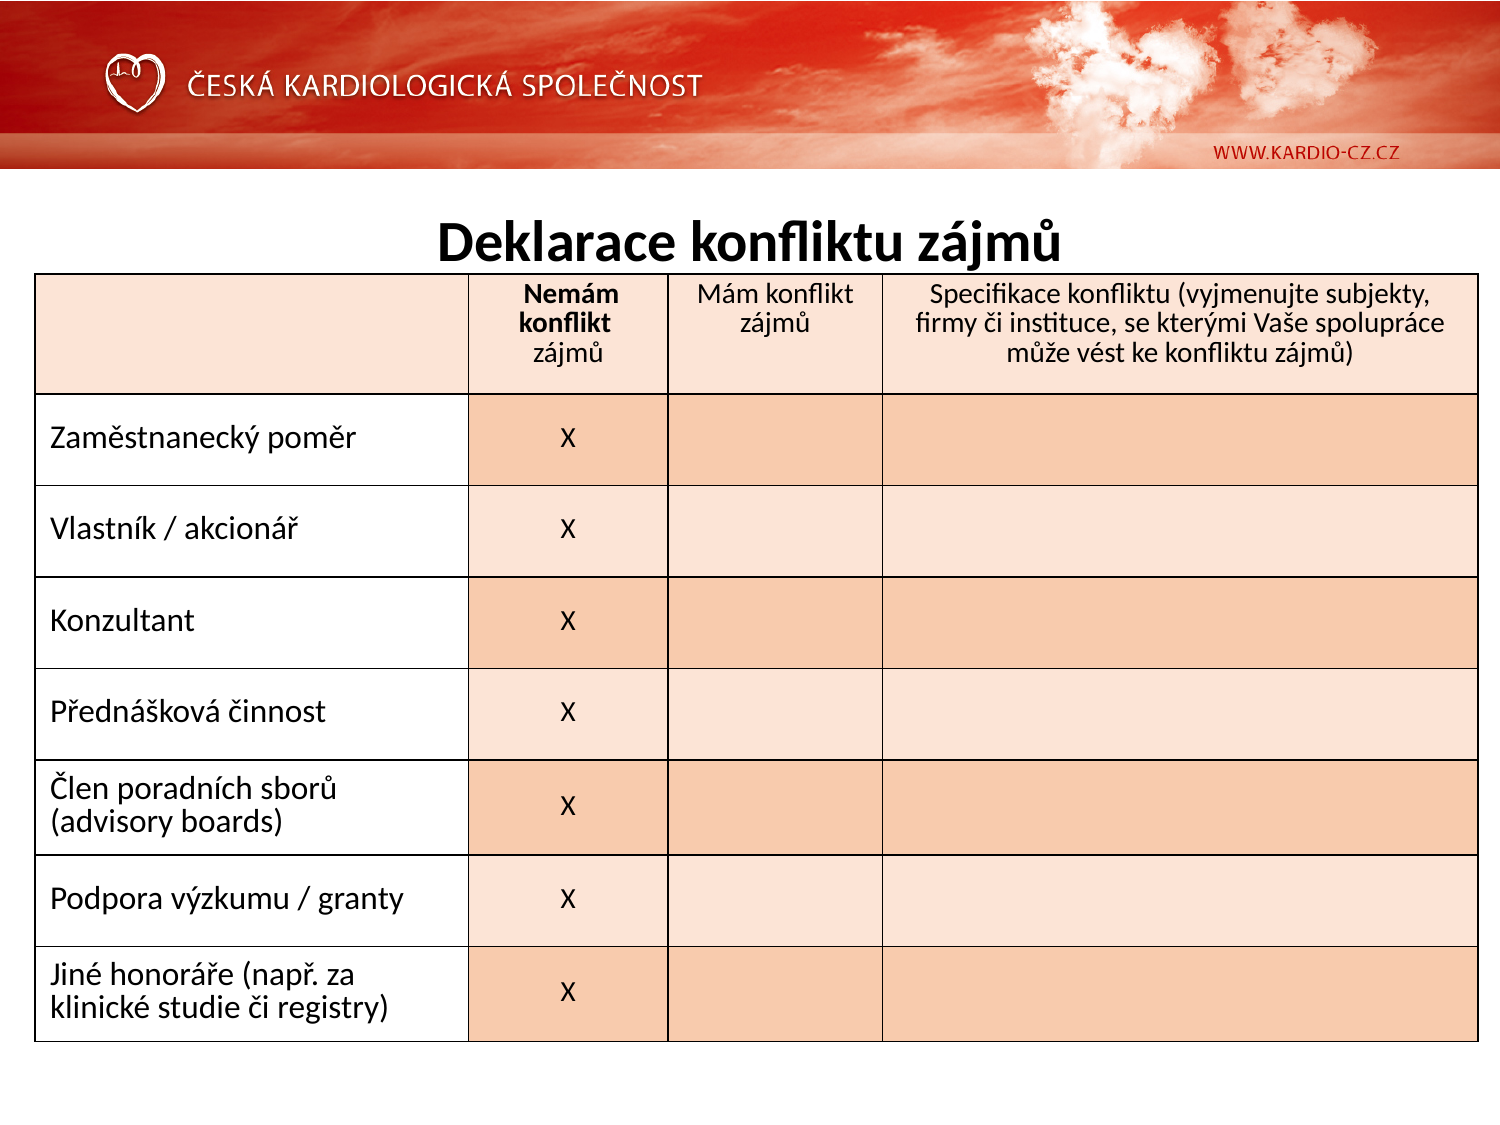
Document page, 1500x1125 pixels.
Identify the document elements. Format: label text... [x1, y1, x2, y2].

table_cell [883, 761, 1477, 854]
picture [0, 1, 1500, 169]
table_cell X [469, 947, 667, 1041]
table_header Nemám konflikt zájmů [469, 275, 667, 393]
table_cell [669, 947, 882, 1041]
table_cell X [469, 578, 667, 668]
table_cell X [469, 856, 667, 946]
table_cell Konzultant [36, 578, 468, 668]
table_cell [883, 578, 1477, 668]
table_cell [669, 669, 882, 759]
table_cell [883, 856, 1477, 946]
table_cell X [469, 761, 667, 854]
table_cell [669, 761, 882, 854]
table_cell [669, 578, 882, 668]
table_header Specifikace konfliktu (vyjmenujte subjekty, firmy či instituce, se kterými Vaše spolupráce může vést ke konfliktu zájmů) [883, 275, 1477, 393]
table_cell Jiné honoráře (např. za klinické studie či registry) [36, 947, 468, 1041]
table_cell Vlastník / akcionář [36, 486, 468, 576]
table_header [36, 275, 468, 393]
table_cell [883, 947, 1477, 1041]
table_cell [669, 856, 882, 946]
table_cell [883, 486, 1477, 576]
table_cell [669, 395, 882, 485]
table_header Mám konflikt zájmů [669, 275, 882, 393]
table_cell Podpora výzkumu / granty [36, 856, 468, 946]
table_cell X [469, 486, 667, 576]
table_cell X [469, 395, 667, 485]
table_cell Člen poradních sborů (advisory boards) [36, 761, 468, 854]
table_cell X [469, 669, 667, 759]
table_cell [883, 395, 1477, 485]
table_cell [883, 669, 1477, 759]
table_cell Zaměstnanecký poměr [36, 395, 468, 485]
table_cell Přednášková činnost [36, 669, 468, 759]
table_cell [669, 486, 882, 576]
